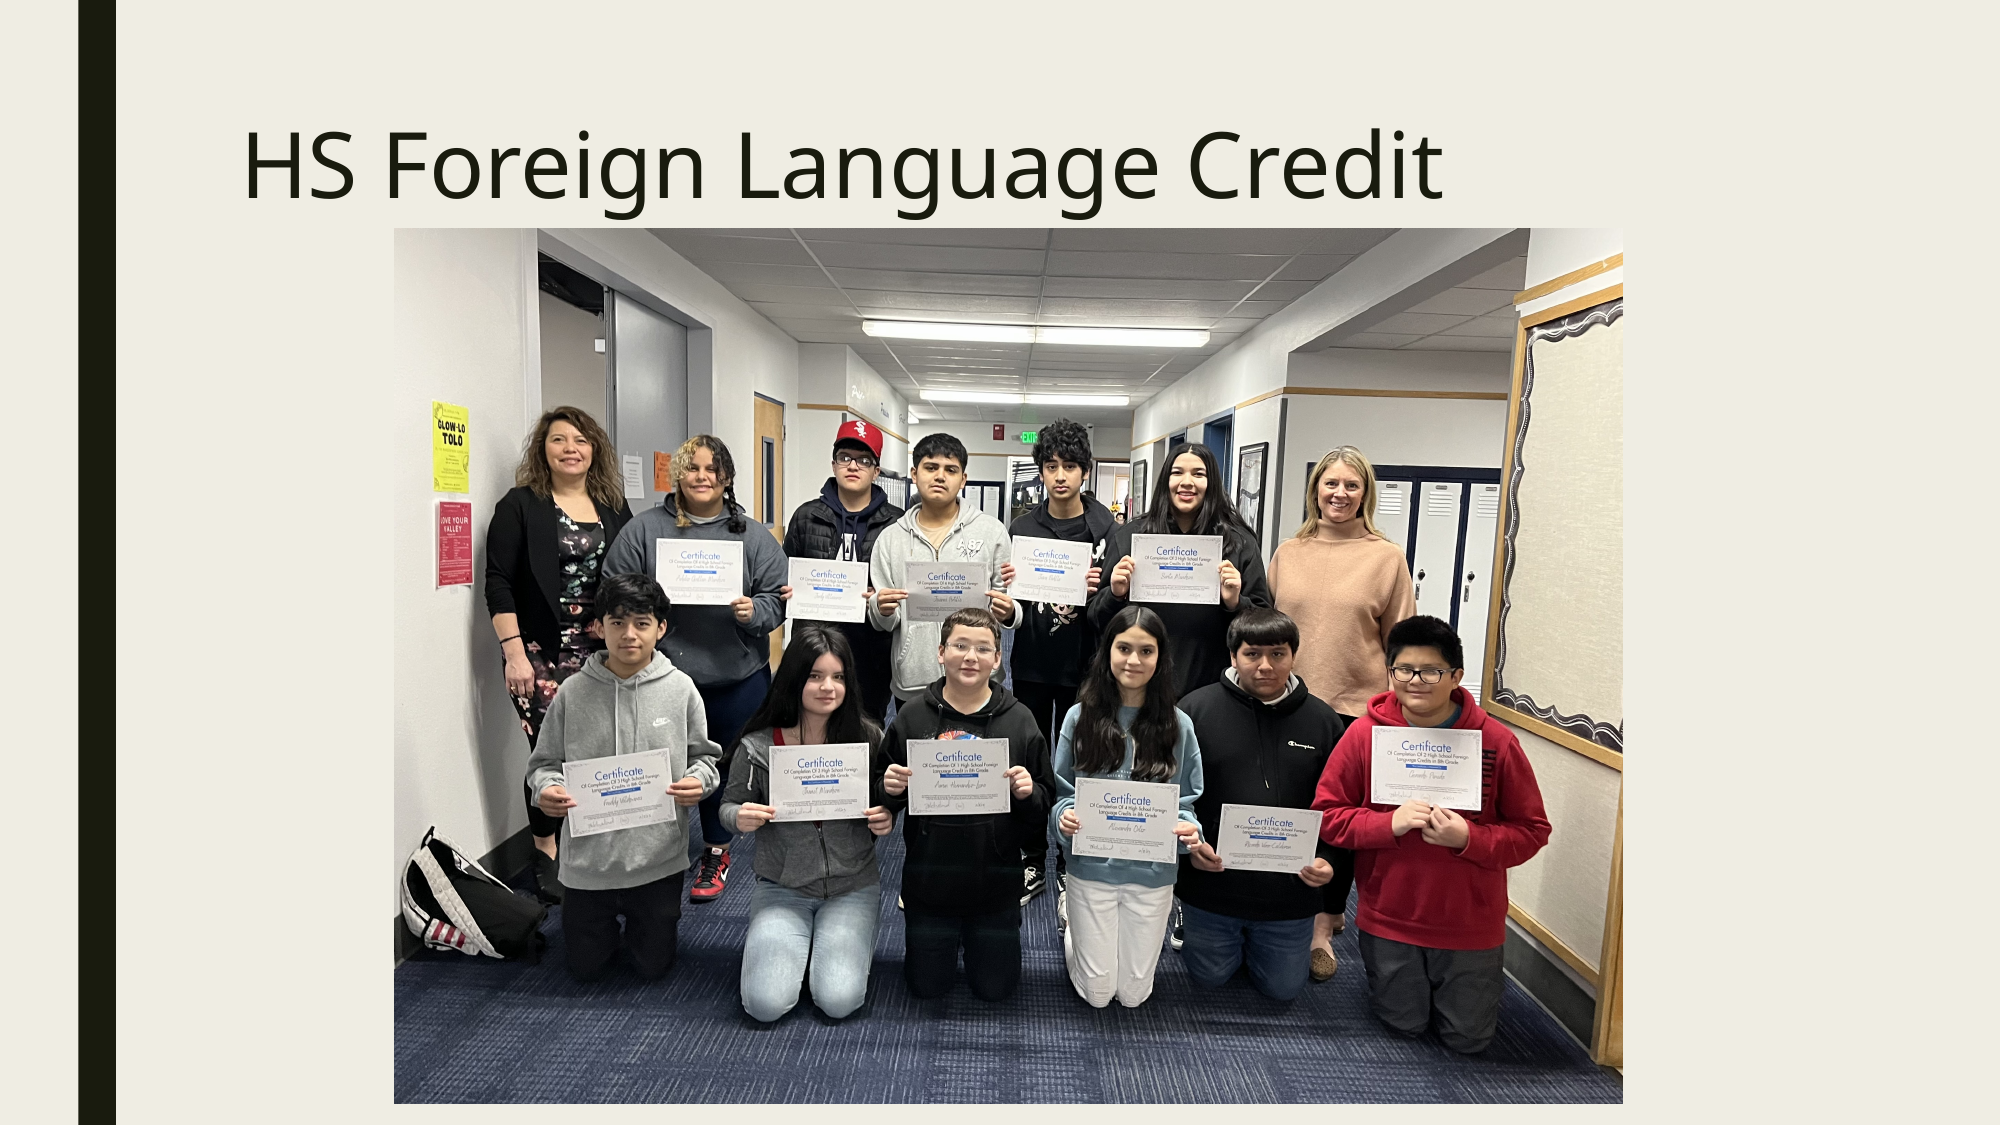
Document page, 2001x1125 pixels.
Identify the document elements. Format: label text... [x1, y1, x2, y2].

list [394, 228, 1623, 1104]
title HS Foreign Language Credit [225, 112, 1800, 357]
